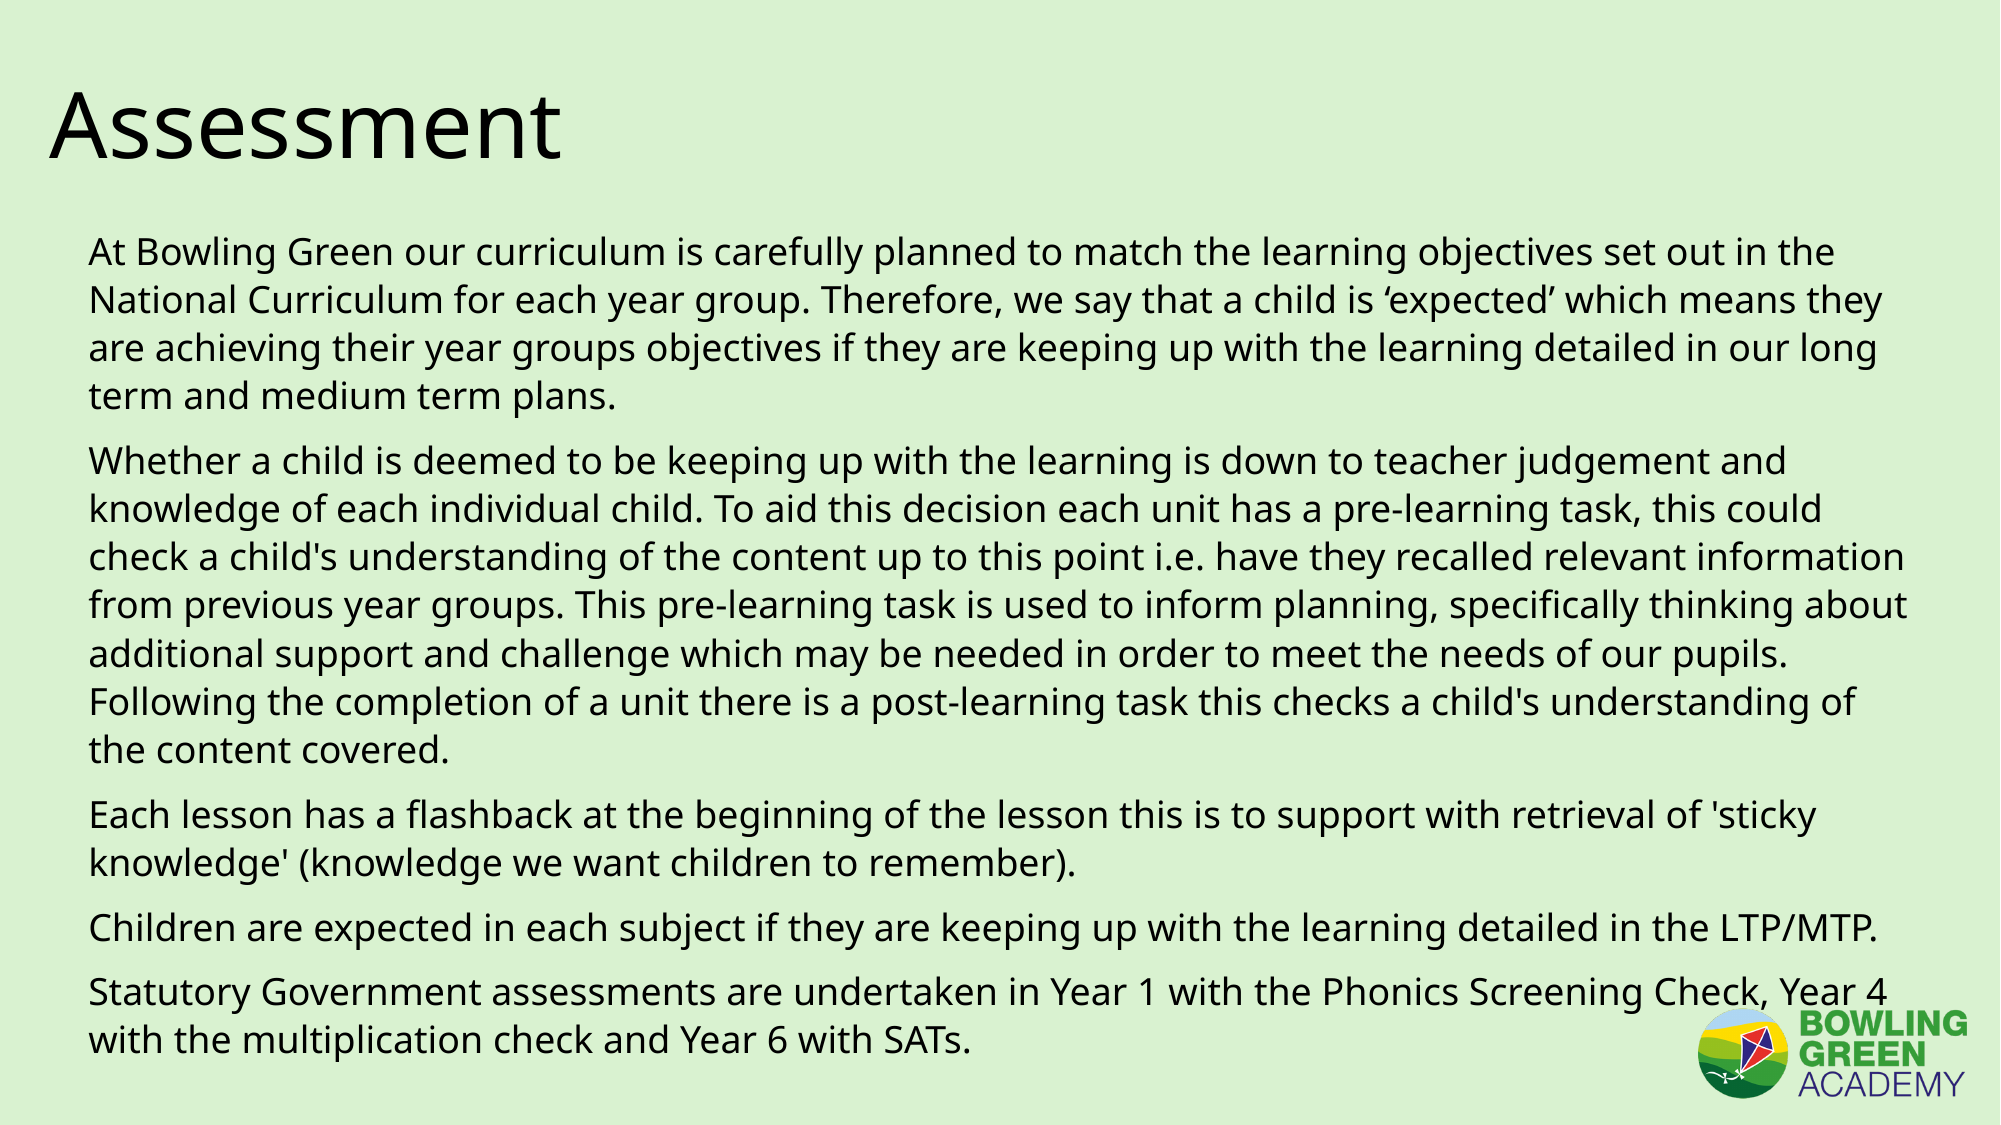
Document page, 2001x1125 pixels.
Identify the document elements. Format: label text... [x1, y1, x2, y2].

text_box At Bowling Green our curriculum is carefully planned to match the learning objectives set out in the National Curriculum for each year group. Therefore, we say that a child is ‘expected’ which means they are achieving their year groups objectives if they are keeping up with the learning detailed in our long term and medium term plans. Whether a child is deemed to be keeping up with the learning is down to teacher judgement and knowledge of each individual child. To aid this decision each unit has a pre-learning task, this could check a child's understanding of the content up to this point i.e. have they recalled relevant information from previous year groups. This pre-learning task is used to inform planning, specifically thinking about additional support and challenge which may be needed in order to meet the needs of our pupils. Following the completion of a unit there is a post-learning task this checks a child's understanding of the content covered. Each lesson has a flashback at the beginning of the lesson this is to support with retrieval of 'sticky knowledge' (knowledge we want children to remember). Children are expected in each subject if they are keeping up with the learning detailed in the LTP/MTP. Statutory Government assessments are undertaken in Year 1 with the Phonics Screening Check, Year 4 with the multiplication check and Year 6 with SATs. [73, 217, 1927, 1069]
title Assessment [34, 19, 1760, 238]
picture [1697, 1001, 1967, 1106]
